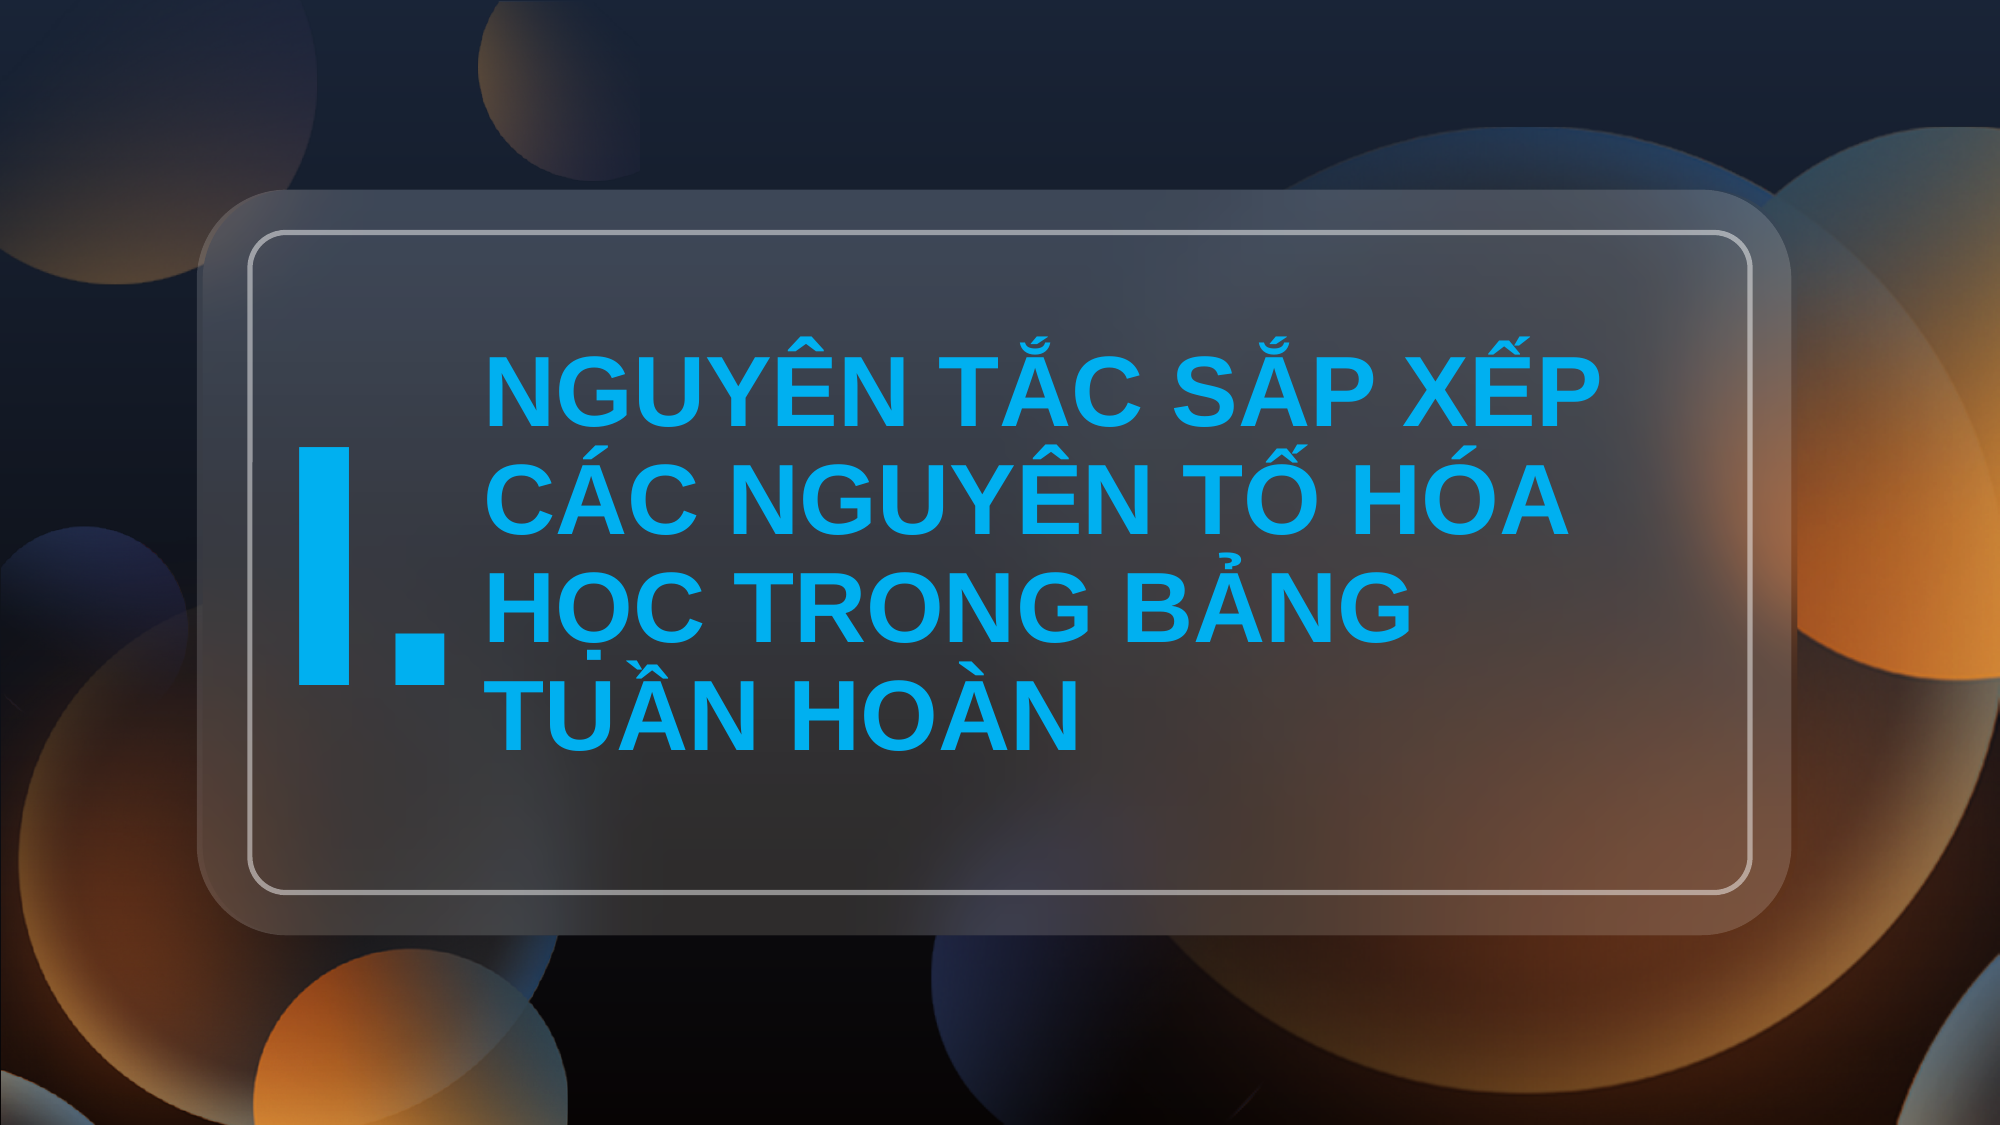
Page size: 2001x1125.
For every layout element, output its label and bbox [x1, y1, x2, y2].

picture [202, 189, 1798, 936]
text_box [0, 0, 2000, 1125]
